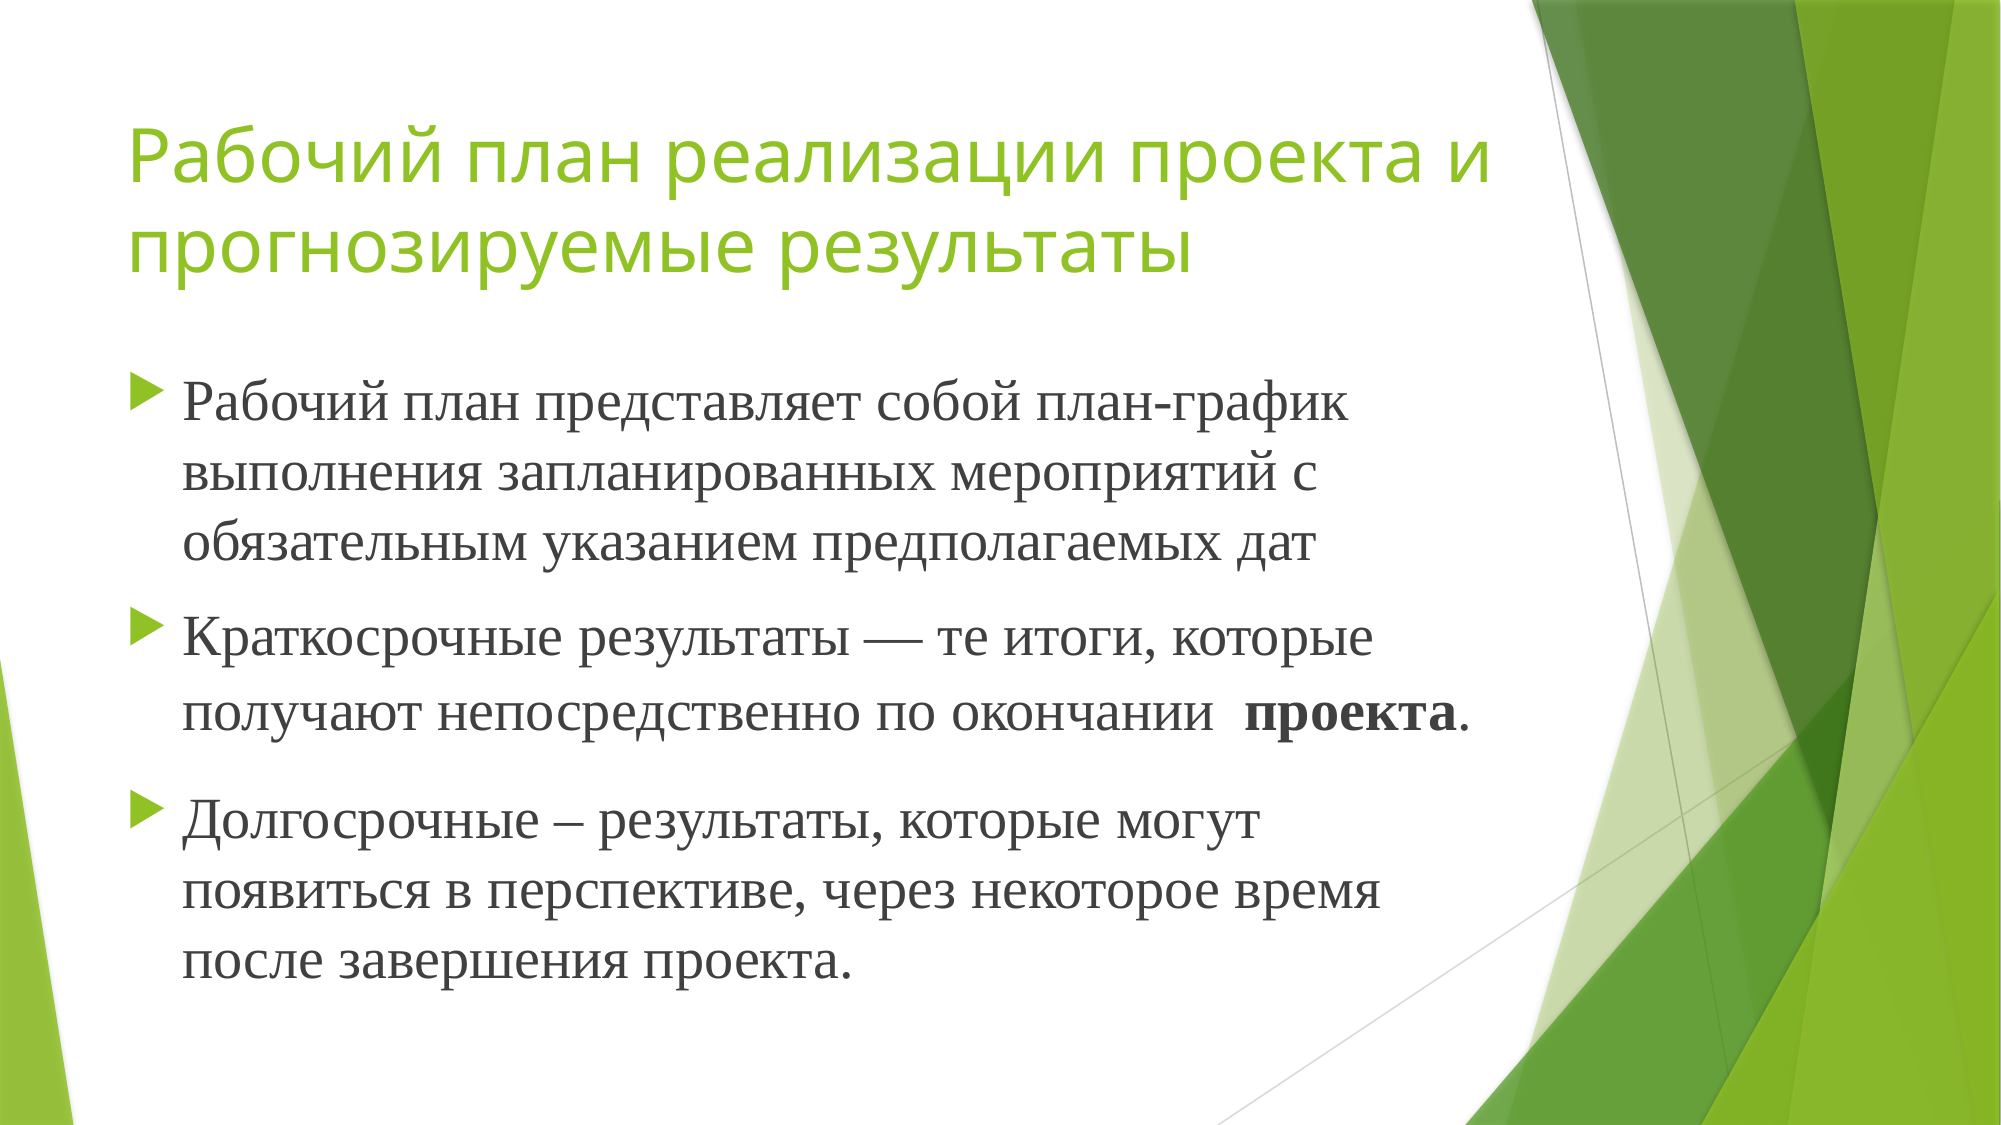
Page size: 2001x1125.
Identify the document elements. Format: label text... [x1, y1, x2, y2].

list Рабочий план представляет собой план-график выполнения запланированных мероприятий с обязательным указанием предполагаемых дат Краткосрочные результаты — те итоги, которые получают непосредственно по окончании проекта. Долгосрочные – результаты, которые могут появиться в перспективе, через некоторое время после завершения проекта. [111, 354, 1522, 992]
title Рабочий план реализации проекта и прогнозируемые результаты [111, 99, 1522, 317]
